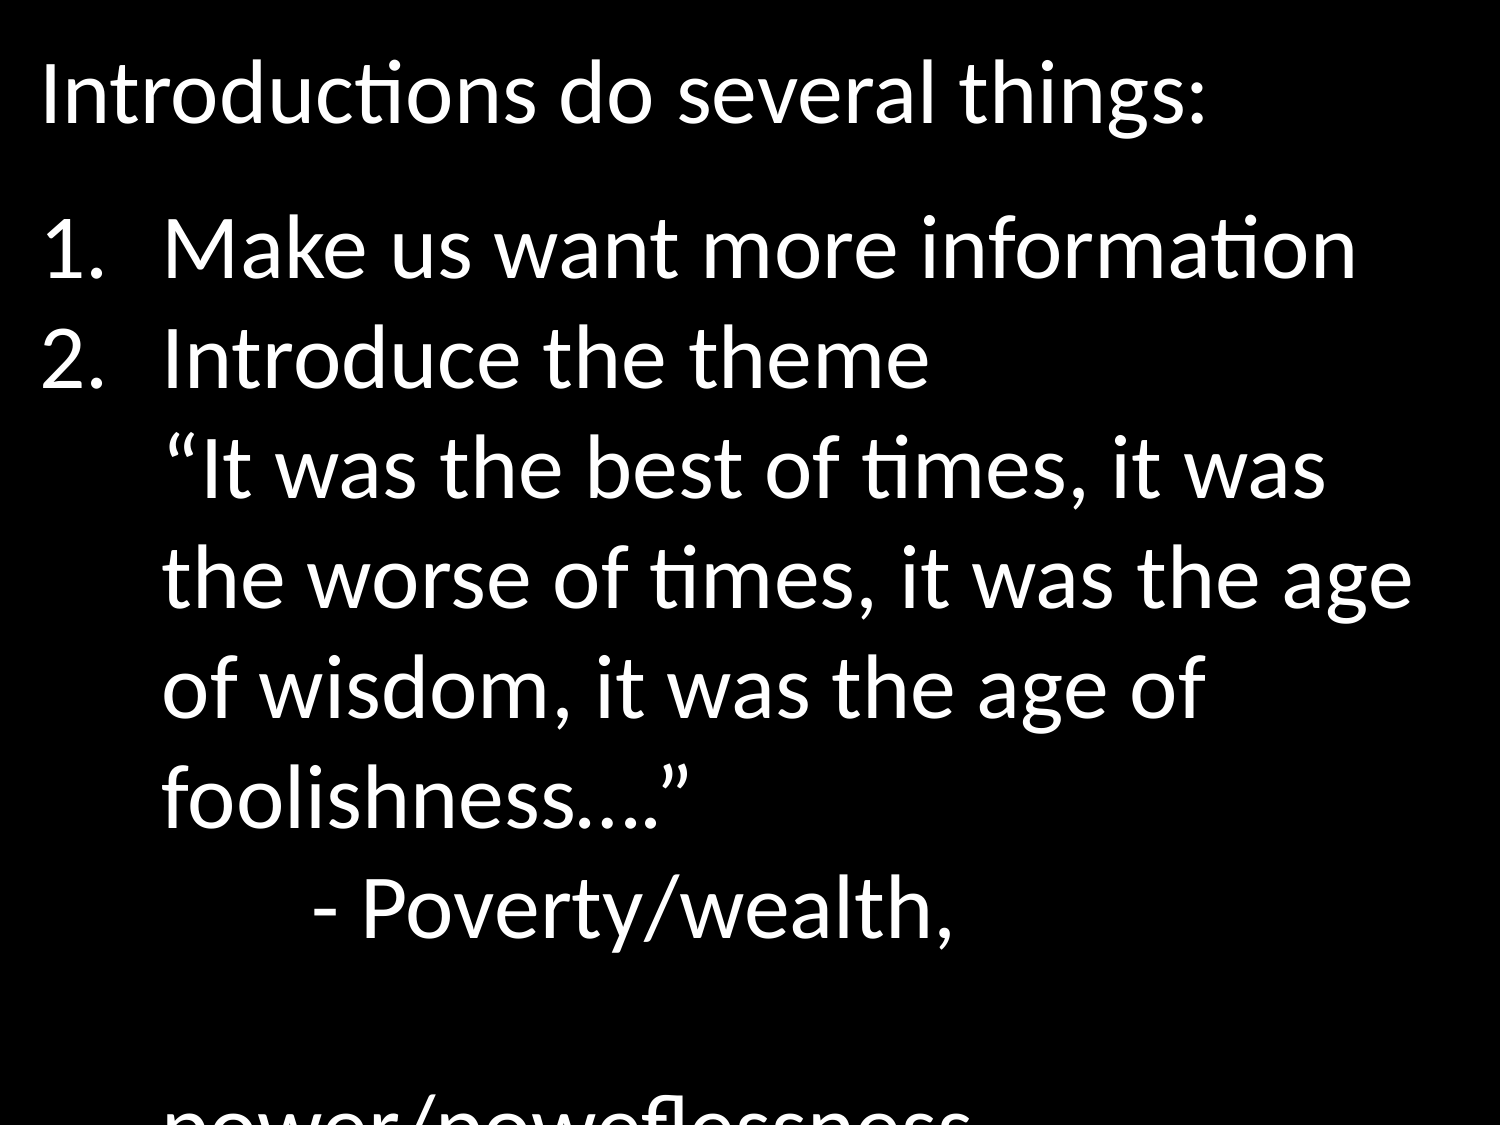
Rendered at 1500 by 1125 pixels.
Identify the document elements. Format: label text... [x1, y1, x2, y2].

text_box Introductions do several things: Make us want more information Introduce the theme “It was the best of times, it was the worse of times, it was the age of wisdom, it was the age of foolishness….” - Poverty/wealth, power/poweflessness [24, 24, 1438, 1125]
